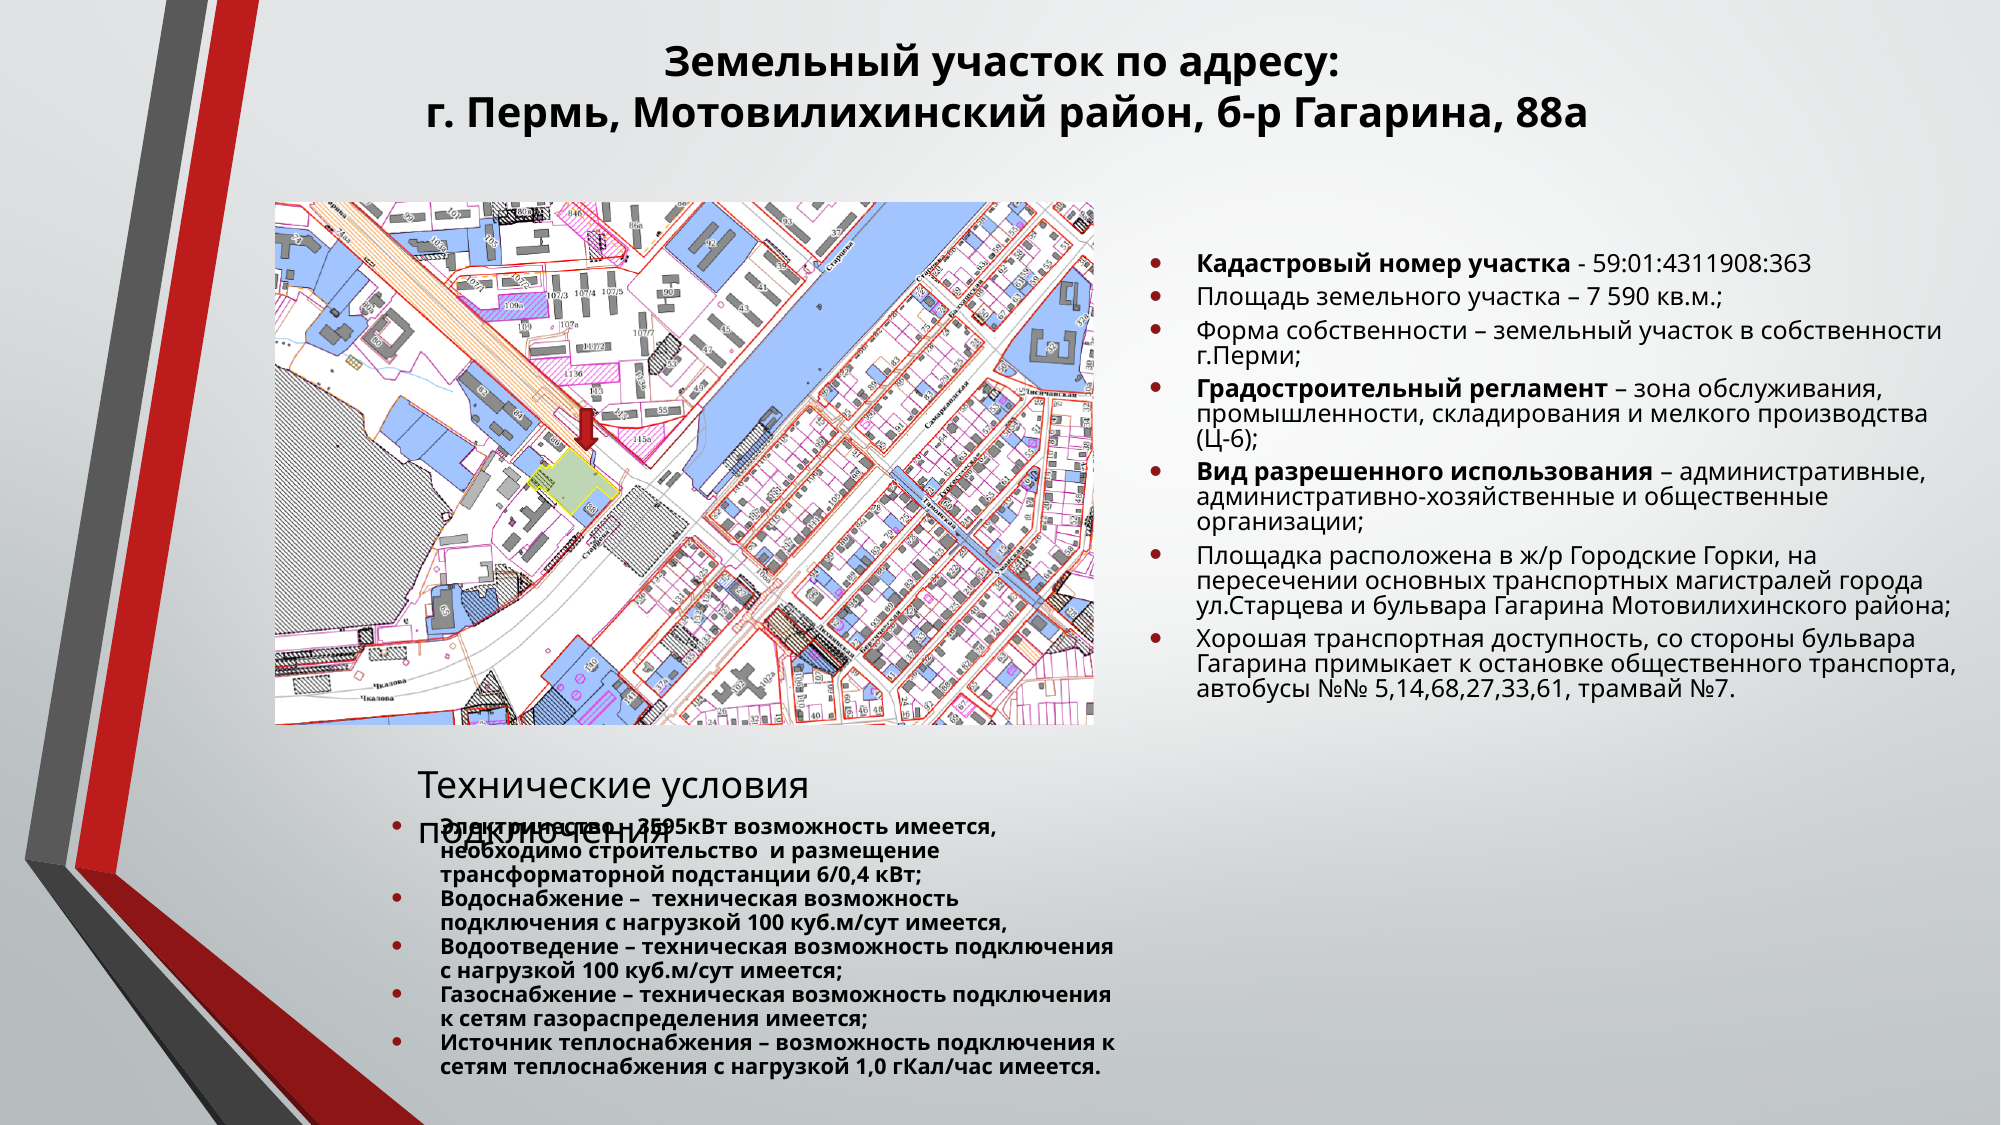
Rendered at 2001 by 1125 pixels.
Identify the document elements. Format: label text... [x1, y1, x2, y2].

picture [274, 202, 1094, 725]
list Кадастровый номер участка - 59:01:4311908:363 Площадь земельного участка – 7 590 кв.м.; Форма собственности – земельный участок в собственности г.Перми; Градостроительный регламент – зона обслуживания, промышленности, складирования и мелкого производства (Ц-6); Вид разрешенного использования – административные, административно-хозяйственные и общественные организации; Площадка расположена в ж/р Городские Горки, на пересечении основных транспортных магистралей города ул.Старцева и бульвара Гагарина Мотовилихинского района; Хорошая транспортная доступность, со стороны бульвара Гагарина примыкает к остановке общественного транспорта, автобусы №№ 5,14,68,27,33,61, трамвай №7. [1134, 173, 1984, 782]
text_box Электричество – 3595кВт возможность имеется, необходимо строительство и размещение трансформаторной подстанции 6/0,4 кВт; Водоснабжение – техническая возможность подключения с нагрузкой 100 куб.м/сут имеется, Водоотведение – техническая возможность подключения с нагрузкой 100 куб.м/сут имеется; Газоснабжение – техническая возможность подключения к сетям газораспределения имеется; Источник теплоснабжения – возможность подключения к сетям теплоснабжения с нагрузкой 1,0 гКал/час имеется. [376, 799, 1135, 1095]
text_box Технические условия подключения [402, 753, 1067, 859]
title Земельный участок по адресу: г. Пермь, Мотовилихинский район, б-р Гагарина, 88а [112, 21, 1903, 150]
